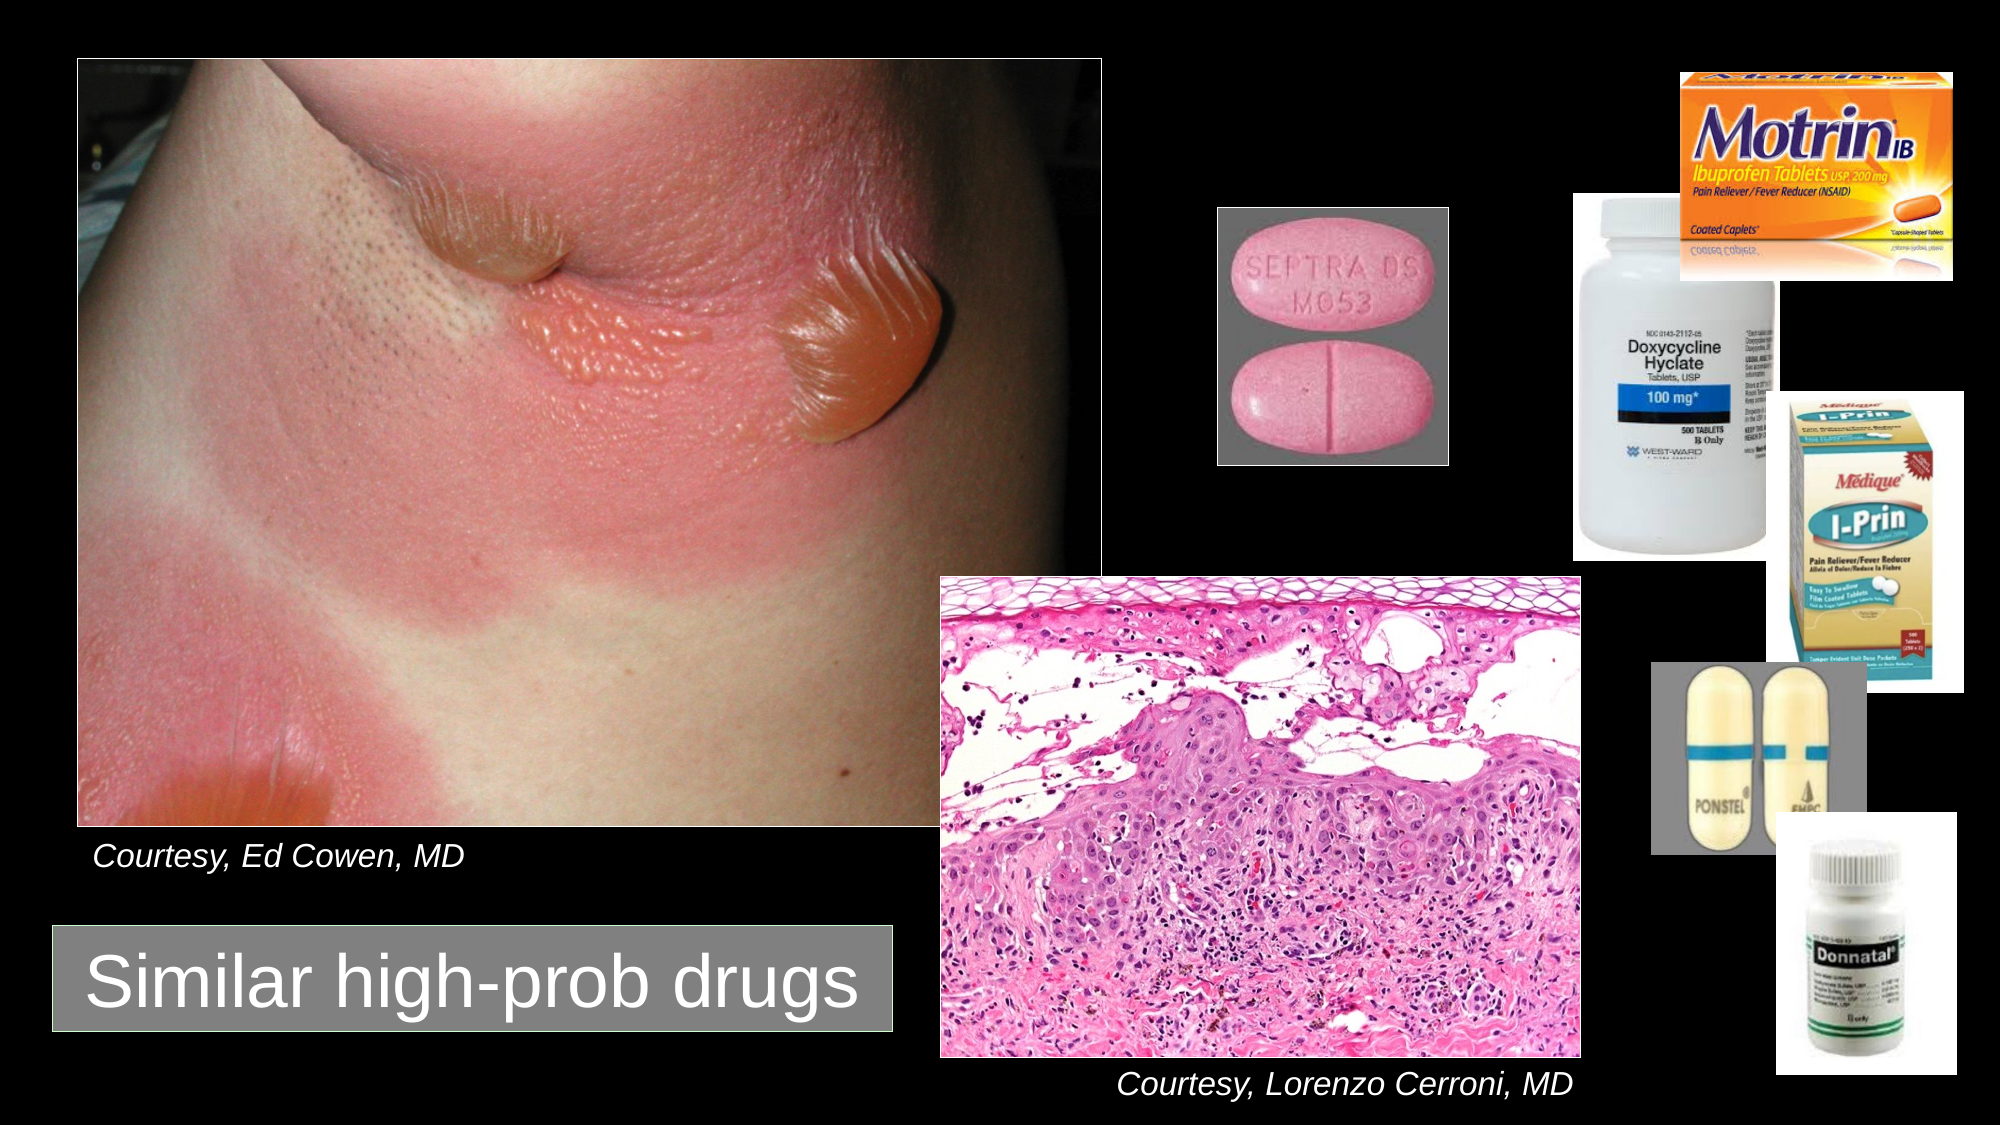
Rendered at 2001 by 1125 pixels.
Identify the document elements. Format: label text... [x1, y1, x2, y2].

picture [1572, 72, 1965, 1075]
picture [77, 58, 1582, 1058]
text_box Courtesy, Lorenzo Cerroni, MD [1101, 1054, 1726, 1110]
text_box Courtesy, Ed Cowen, MD [77, 834, 702, 882]
picture [1216, 207, 1449, 466]
text_box Similar high-prob drugs [52, 925, 893, 1032]
